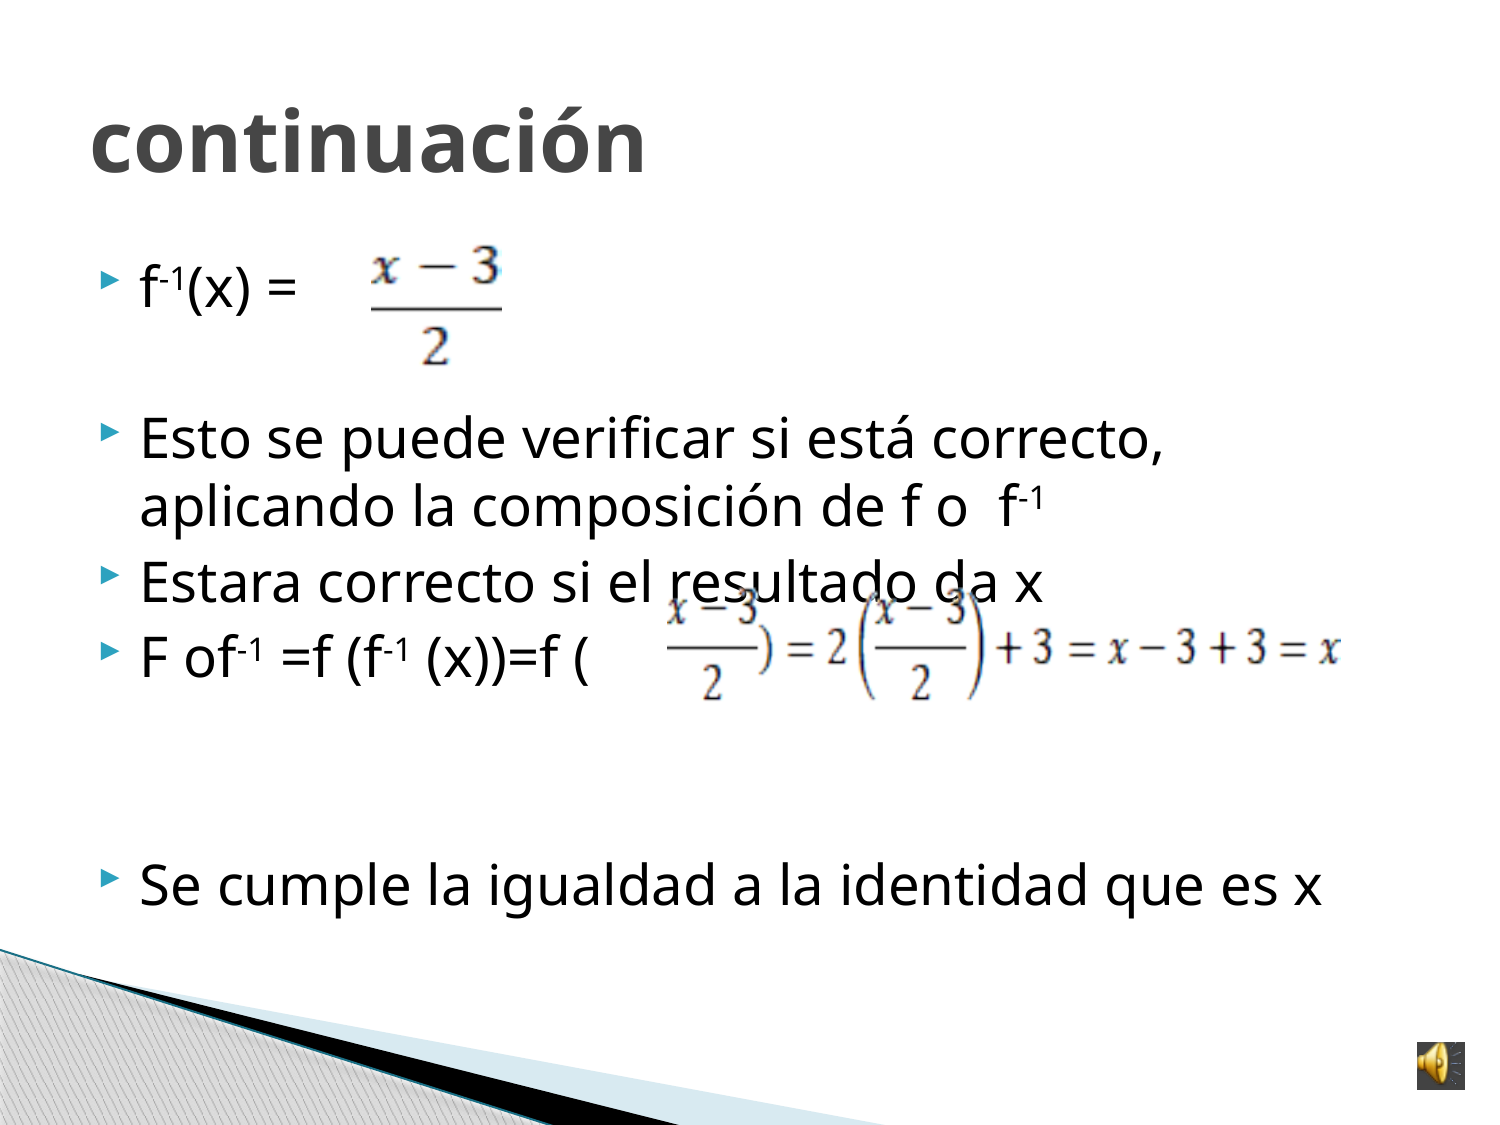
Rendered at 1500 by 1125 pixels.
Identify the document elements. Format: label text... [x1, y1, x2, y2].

picture [1415, 1040, 1467, 1092]
picture [667, 585, 1341, 716]
title continuación [75, 45, 1425, 233]
picture [371, 243, 503, 382]
list f-1(x) = Esto se puede verificar si está correcto, aplicando la composición de f o f-1 Estara correcto si el resultado da x F of-1 =f (f-1 (x))=f ( Se cumple la igualdad a la identidad que es x [64, 243, 1415, 986]
